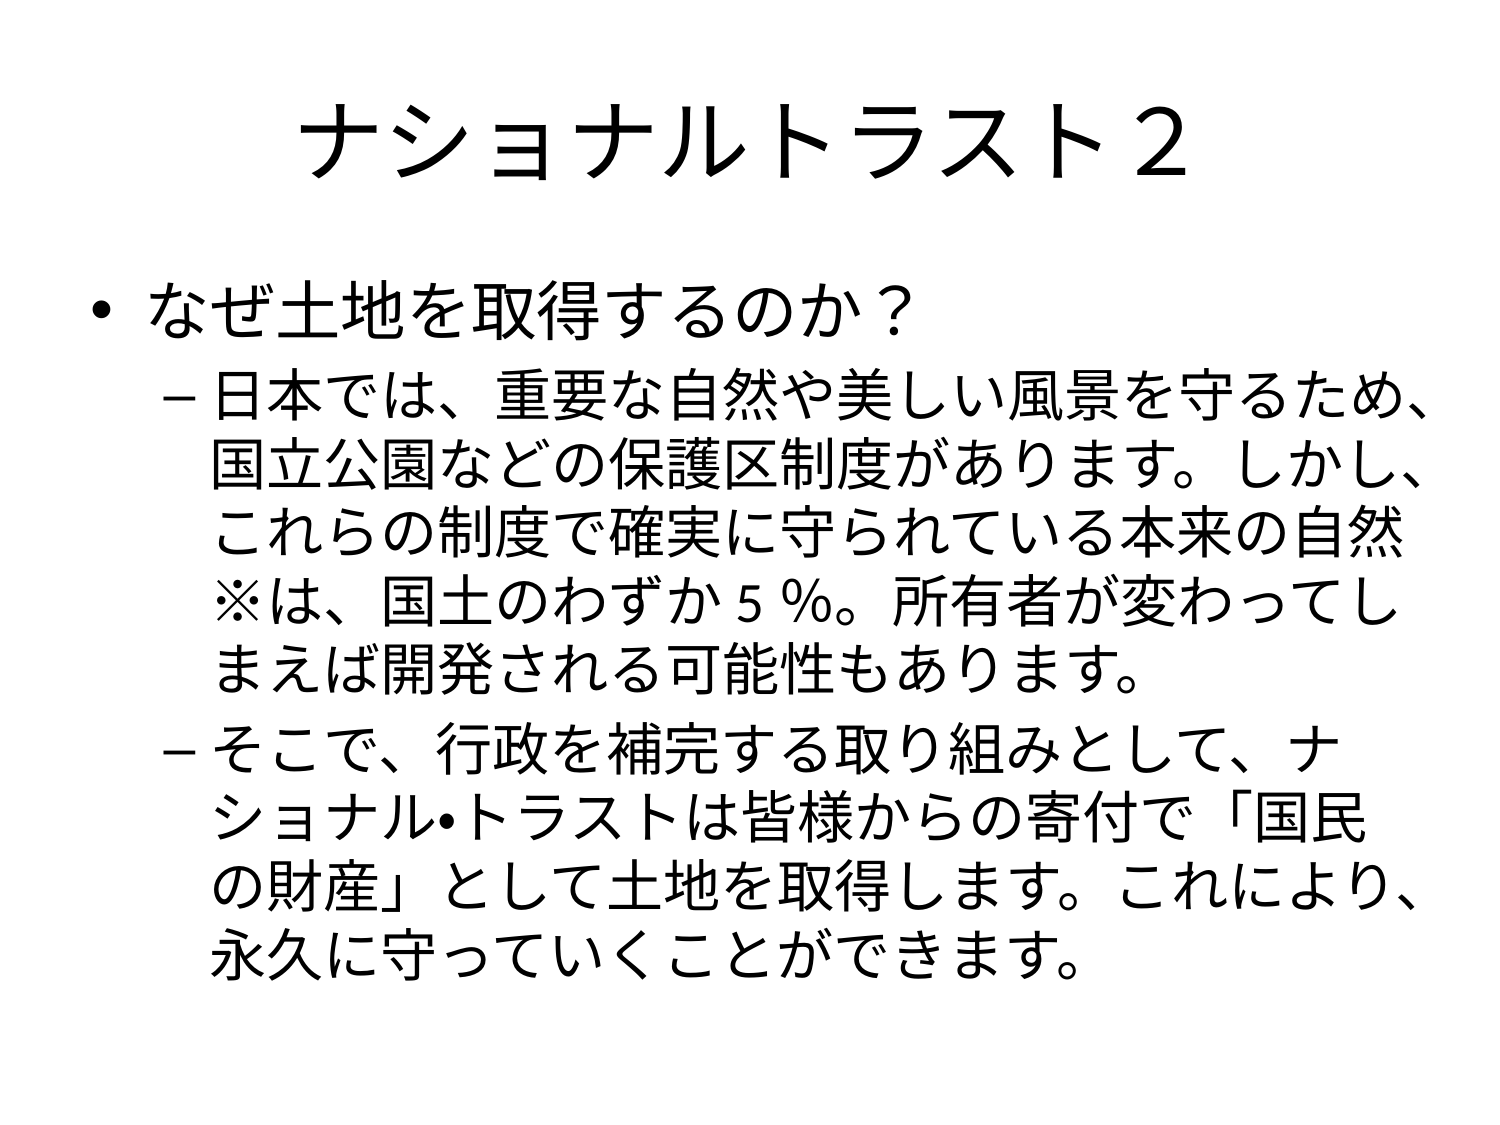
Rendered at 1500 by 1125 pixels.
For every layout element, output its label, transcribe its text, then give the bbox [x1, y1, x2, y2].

title ナショナルトラスト２ [75, 45, 1425, 233]
list なぜ土地を取得するのか？ 日本では、重要な自然や美しい風景を守るため、国立公園などの保護区制度があります。しかし、これらの制度で確実に守られている本来の自然※は、国土のわずか5％。所有者が変わってしまえば開発される可能性もあります。 そこで、行政を補完する取り組みとして、ナショナル・トラストは皆様からの寄付で「国民の財産」として土地を取得します。これにより、永久に守っていくことができます。 [75, 262, 1425, 1005]
